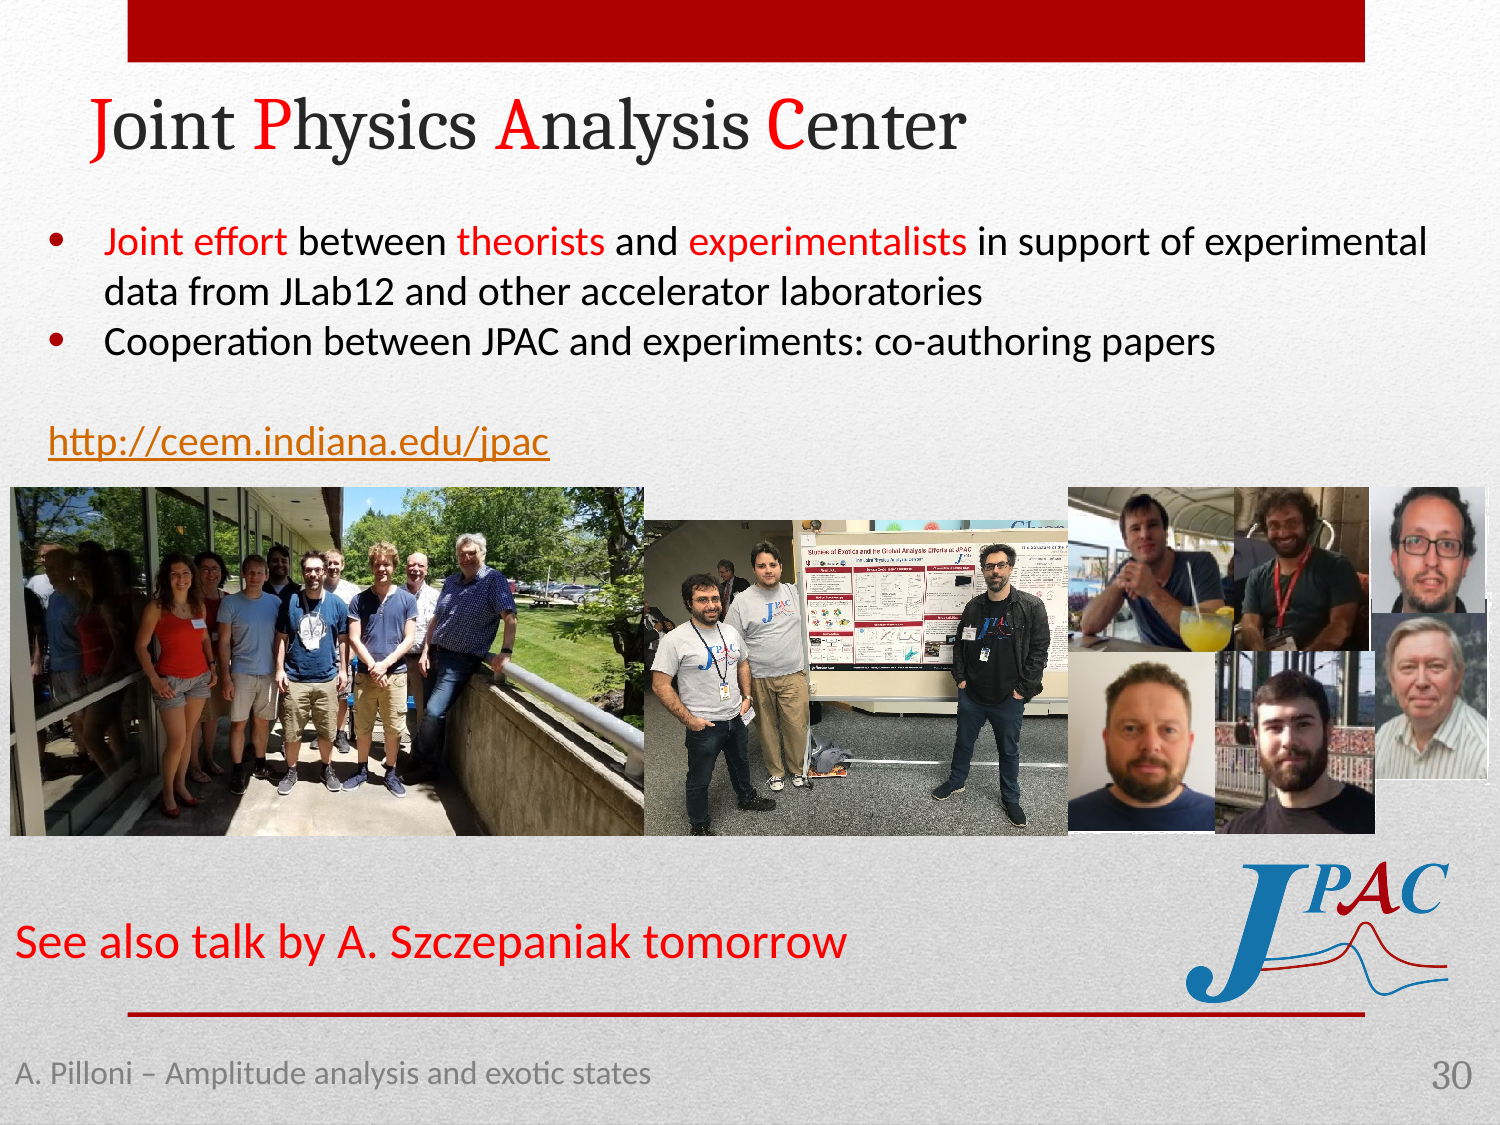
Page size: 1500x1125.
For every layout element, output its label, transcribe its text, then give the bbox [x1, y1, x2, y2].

text_box Joint effort between theorists and experimentalists in support of experimental data from JLab12 and other accelerator laboratories Cooperation between JPAC and experiments: co-authoring papers http://ceem.indiana.edu/jpac [32, 206, 1488, 486]
picture [0, 486, 1500, 1045]
text_box See also talk by A. Szczepaniak tomorrow [0, 901, 974, 977]
slide_number 30 [1362, 1043, 1488, 1104]
text_box A. Pilloni – Amplitude analysis and exotic states [0, 1043, 1091, 1099]
text_box Joint Physics Analysis Center [74, 0, 1425, 173]
